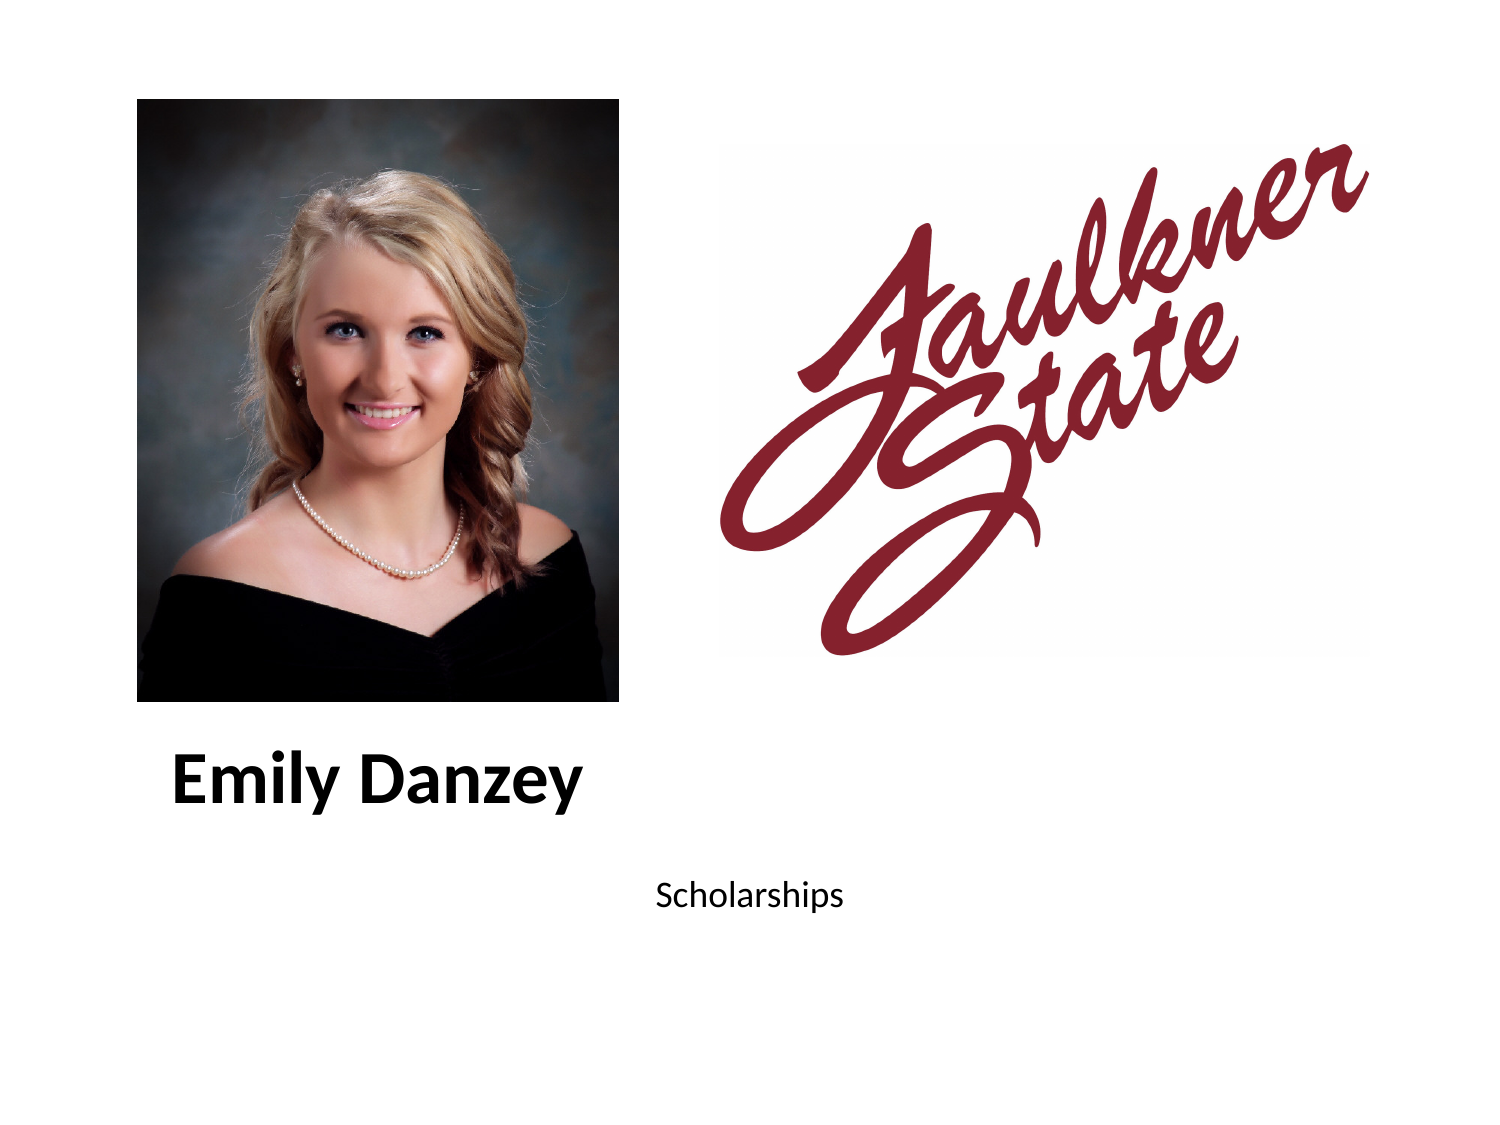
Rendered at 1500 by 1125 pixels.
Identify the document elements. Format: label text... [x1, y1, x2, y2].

text_box Emily Danzey [137, 721, 619, 828]
text_box Scholarships [50, 862, 1450, 923]
picture [137, 99, 619, 702]
picture [719, 144, 1370, 657]
